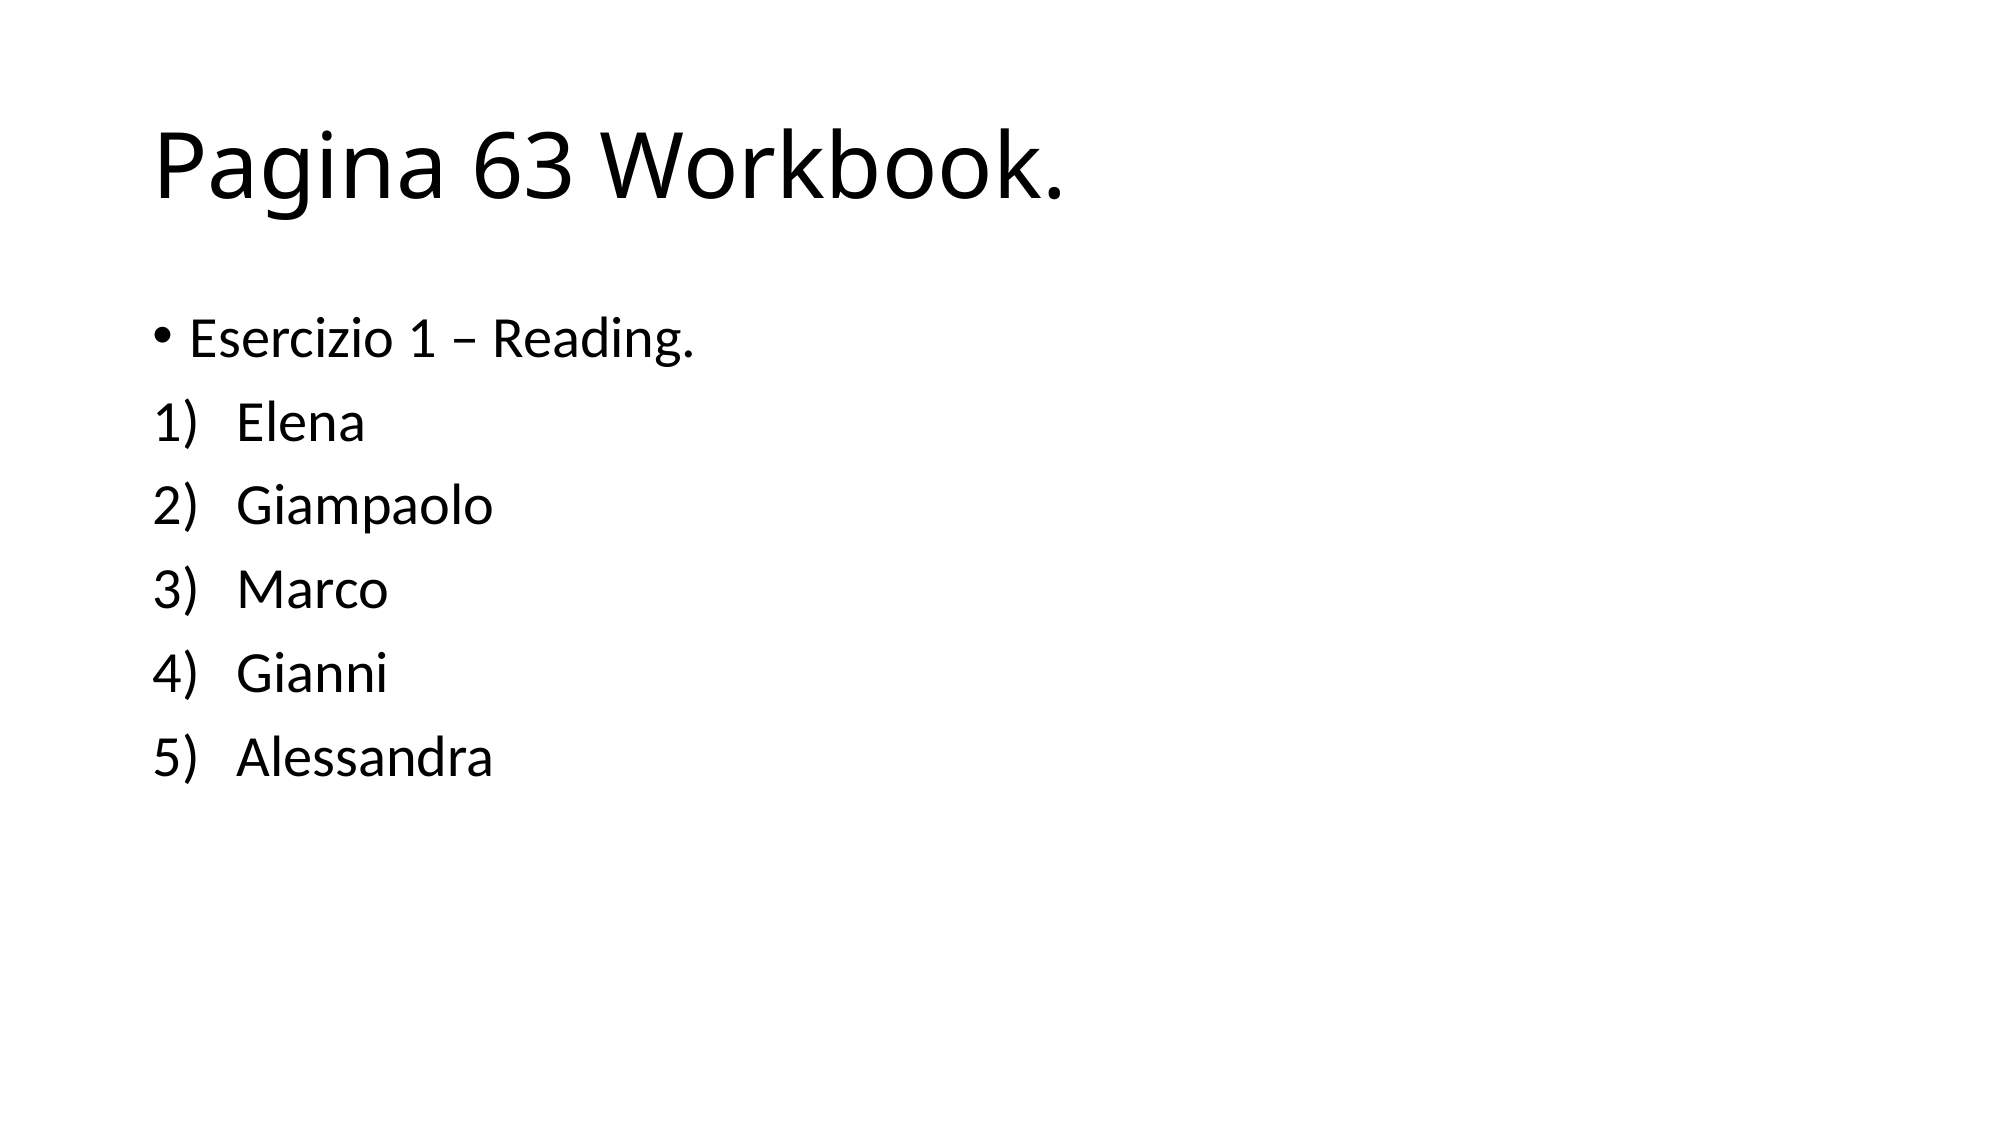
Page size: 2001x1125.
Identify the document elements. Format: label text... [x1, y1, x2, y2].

title Pagina 63 Workbook. [137, 59, 1863, 278]
list Esercizio 1 – Reading. Elena Giampaolo Marco Gianni Alessandra [137, 299, 1863, 1014]
